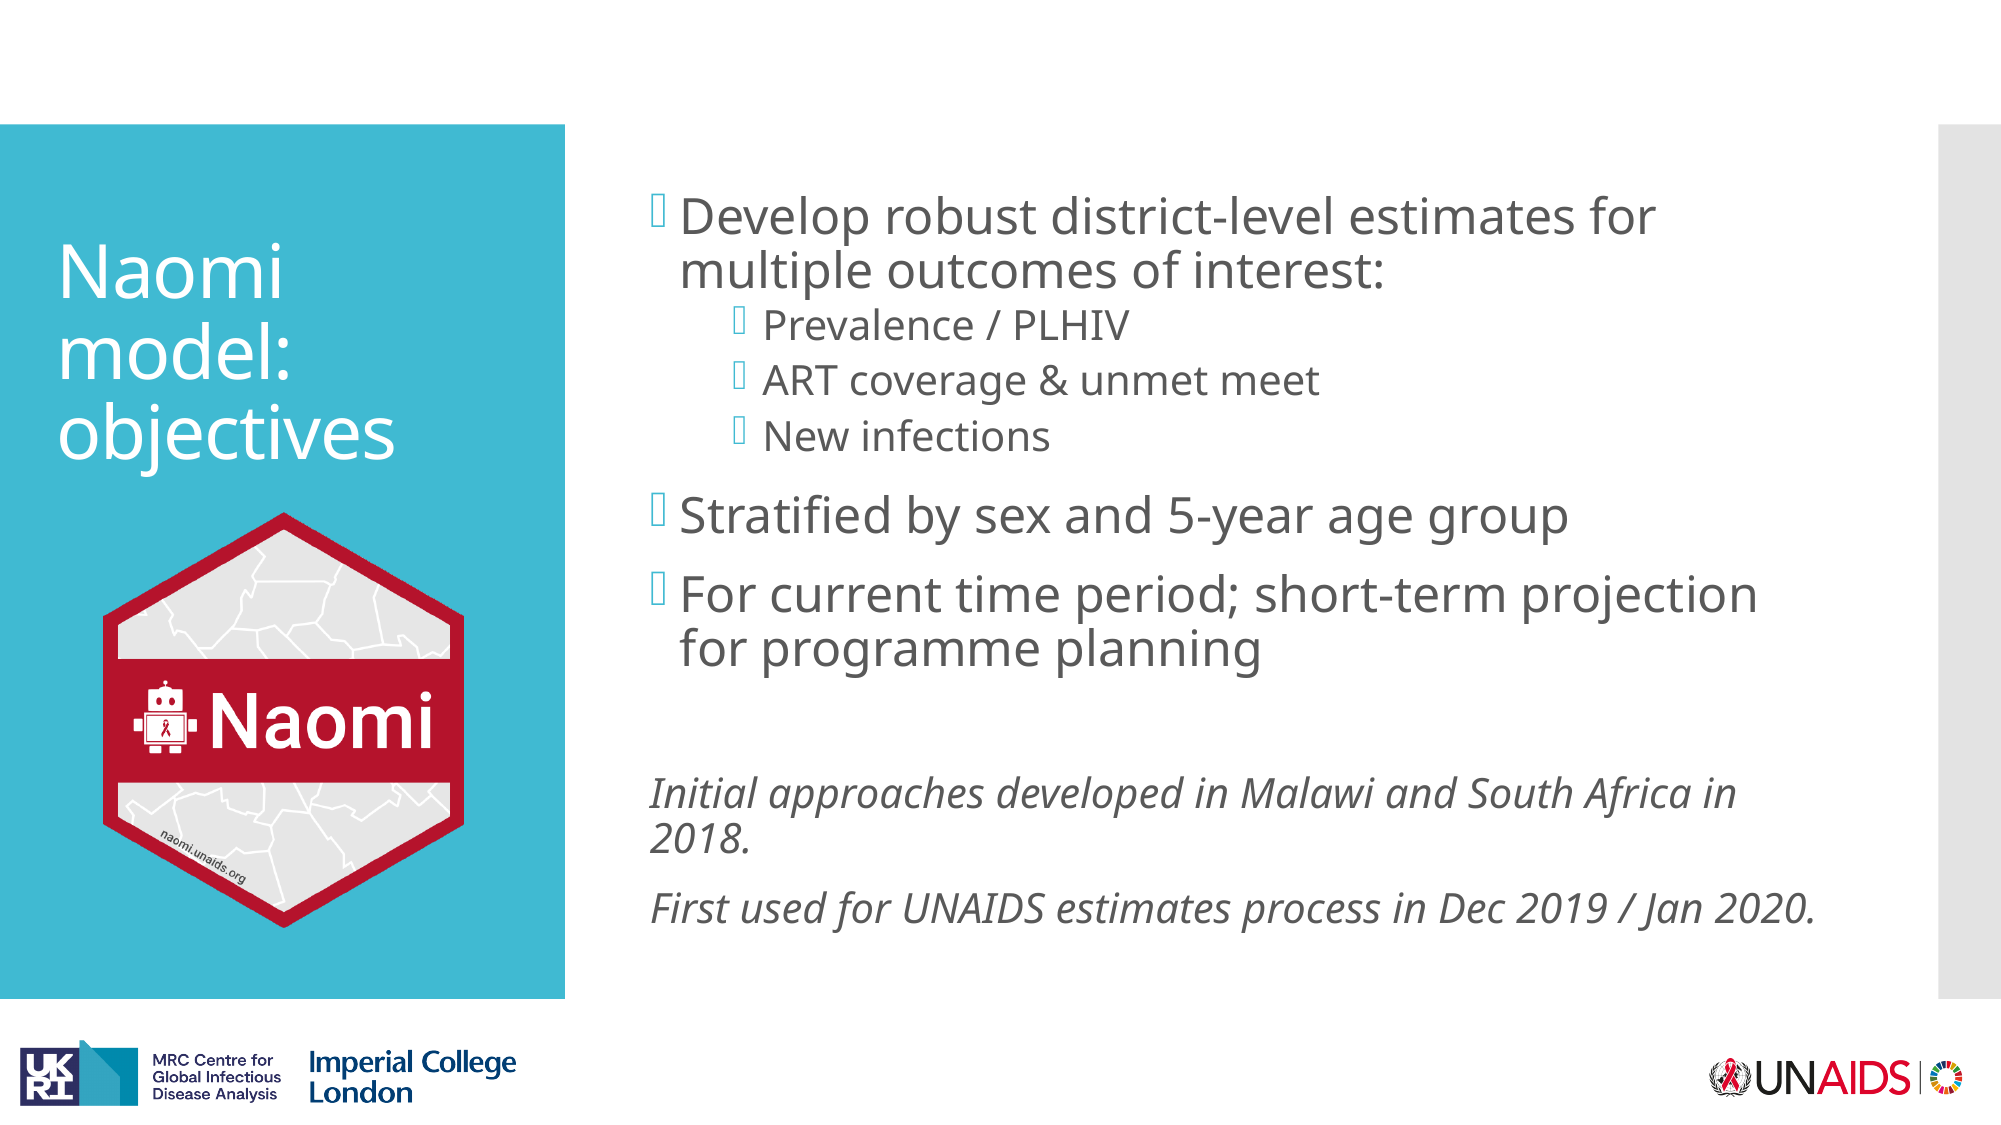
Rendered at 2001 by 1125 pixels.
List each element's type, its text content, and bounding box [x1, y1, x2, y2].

picture [1709, 1058, 1963, 1097]
picture [20, 1040, 516, 1106]
list Develop robust district-level estimates for multiple outcomes of interest: Prevalence / PLHIV ART coverage & unmet meet New infections Stratified by sex and 5-year age group For current time period; short-term projection for programme planning Initial approaches developed in Malawi and South Africa in 2018. First used for UNAIDS estimates process in Dec 2019 / Jan 2020. [634, 141, 1835, 982]
title Naomi model: objectives [41, 184, 525, 940]
picture [102, 512, 464, 929]
